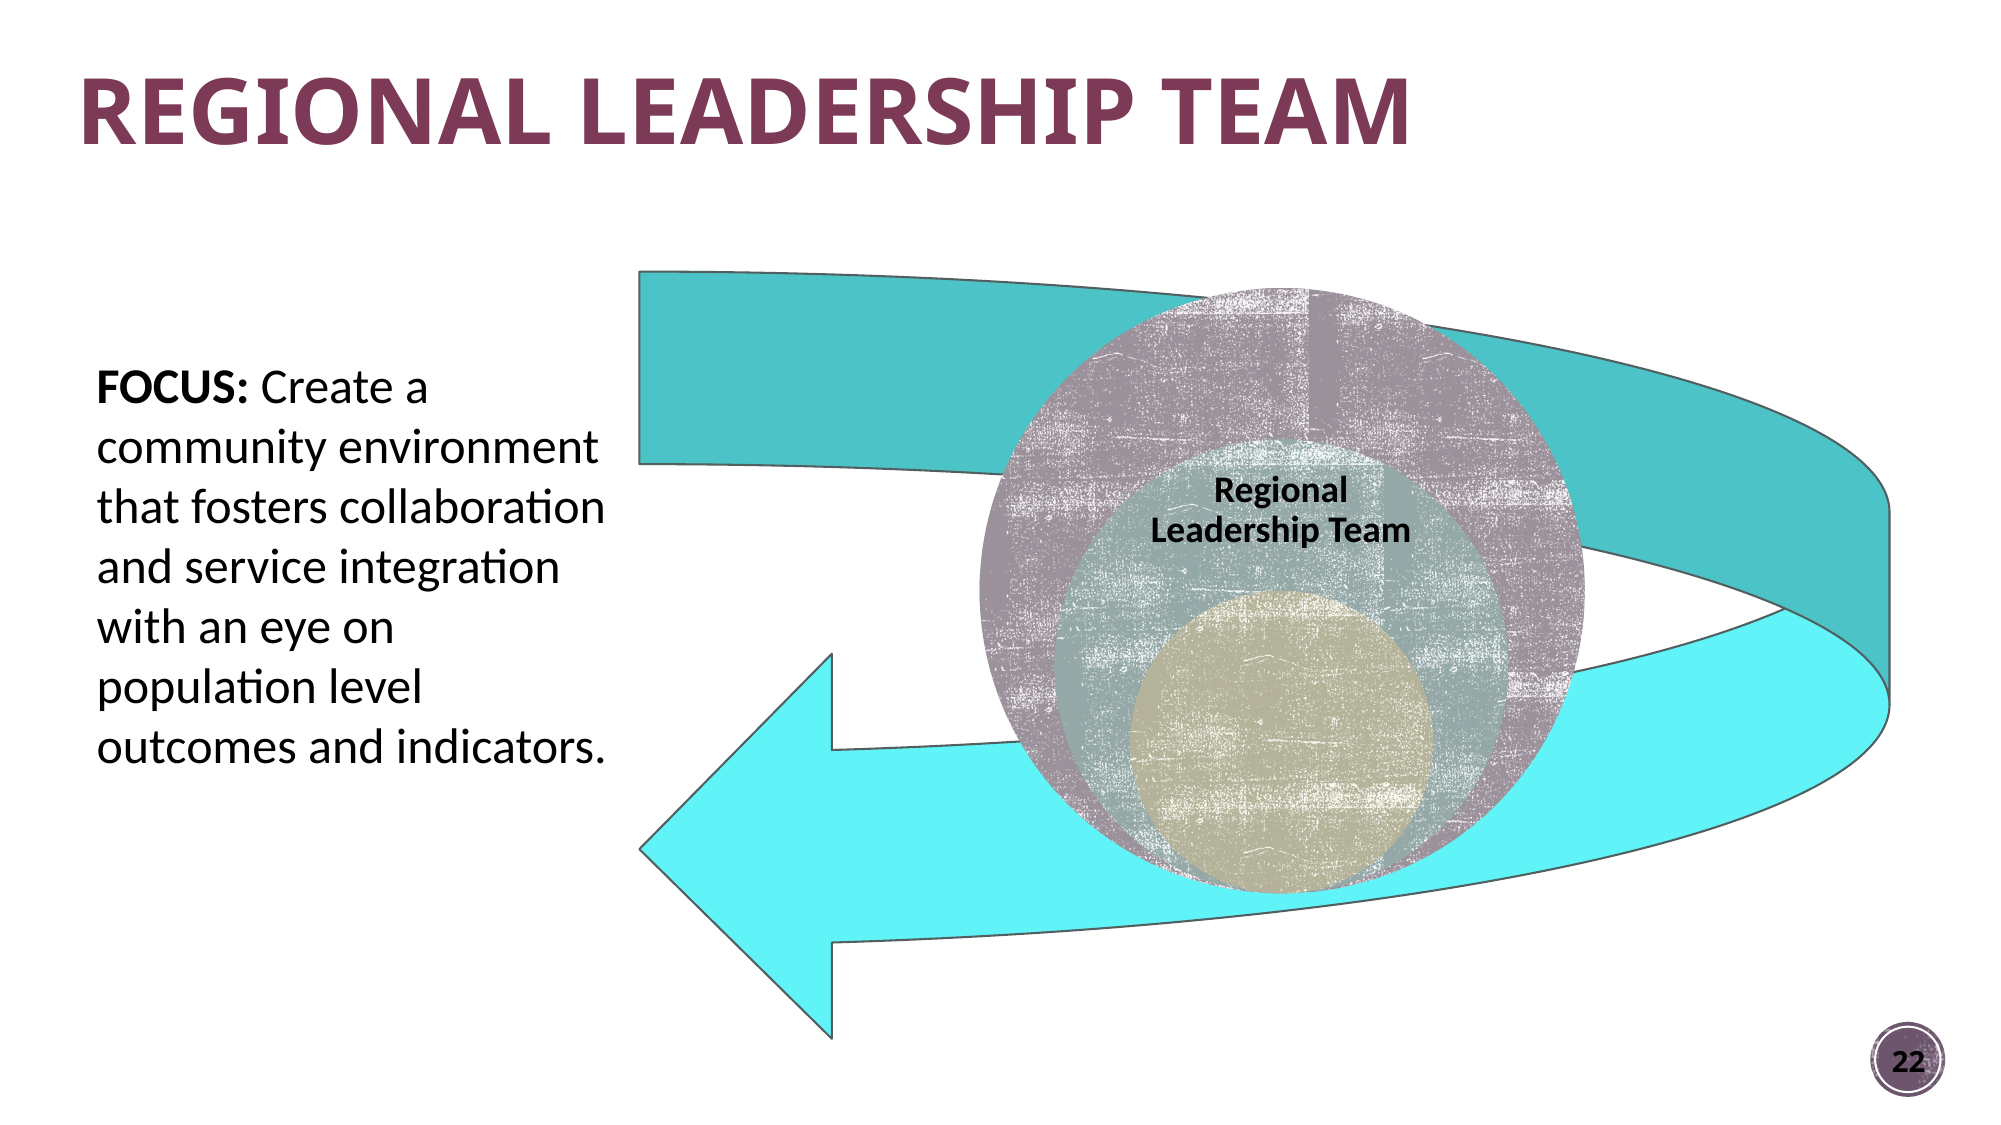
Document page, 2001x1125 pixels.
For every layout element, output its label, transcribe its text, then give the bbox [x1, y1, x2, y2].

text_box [859, 290, 1705, 893]
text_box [630, 370, 1706, 894]
text_box FOCUS: Create a community environment that fosters collaboration and service integration with an eye on population level outcomes and indicators. [81, 346, 625, 961]
text_box [1706, 385, 1891, 832]
slide_number 22 [1852, 1033, 1965, 1094]
text_box REGIONAL LEADERSHIP TEAM [62, 45, 1776, 263]
text_box [683, 894, 1419, 1040]
text_box [638, 270, 1107, 369]
